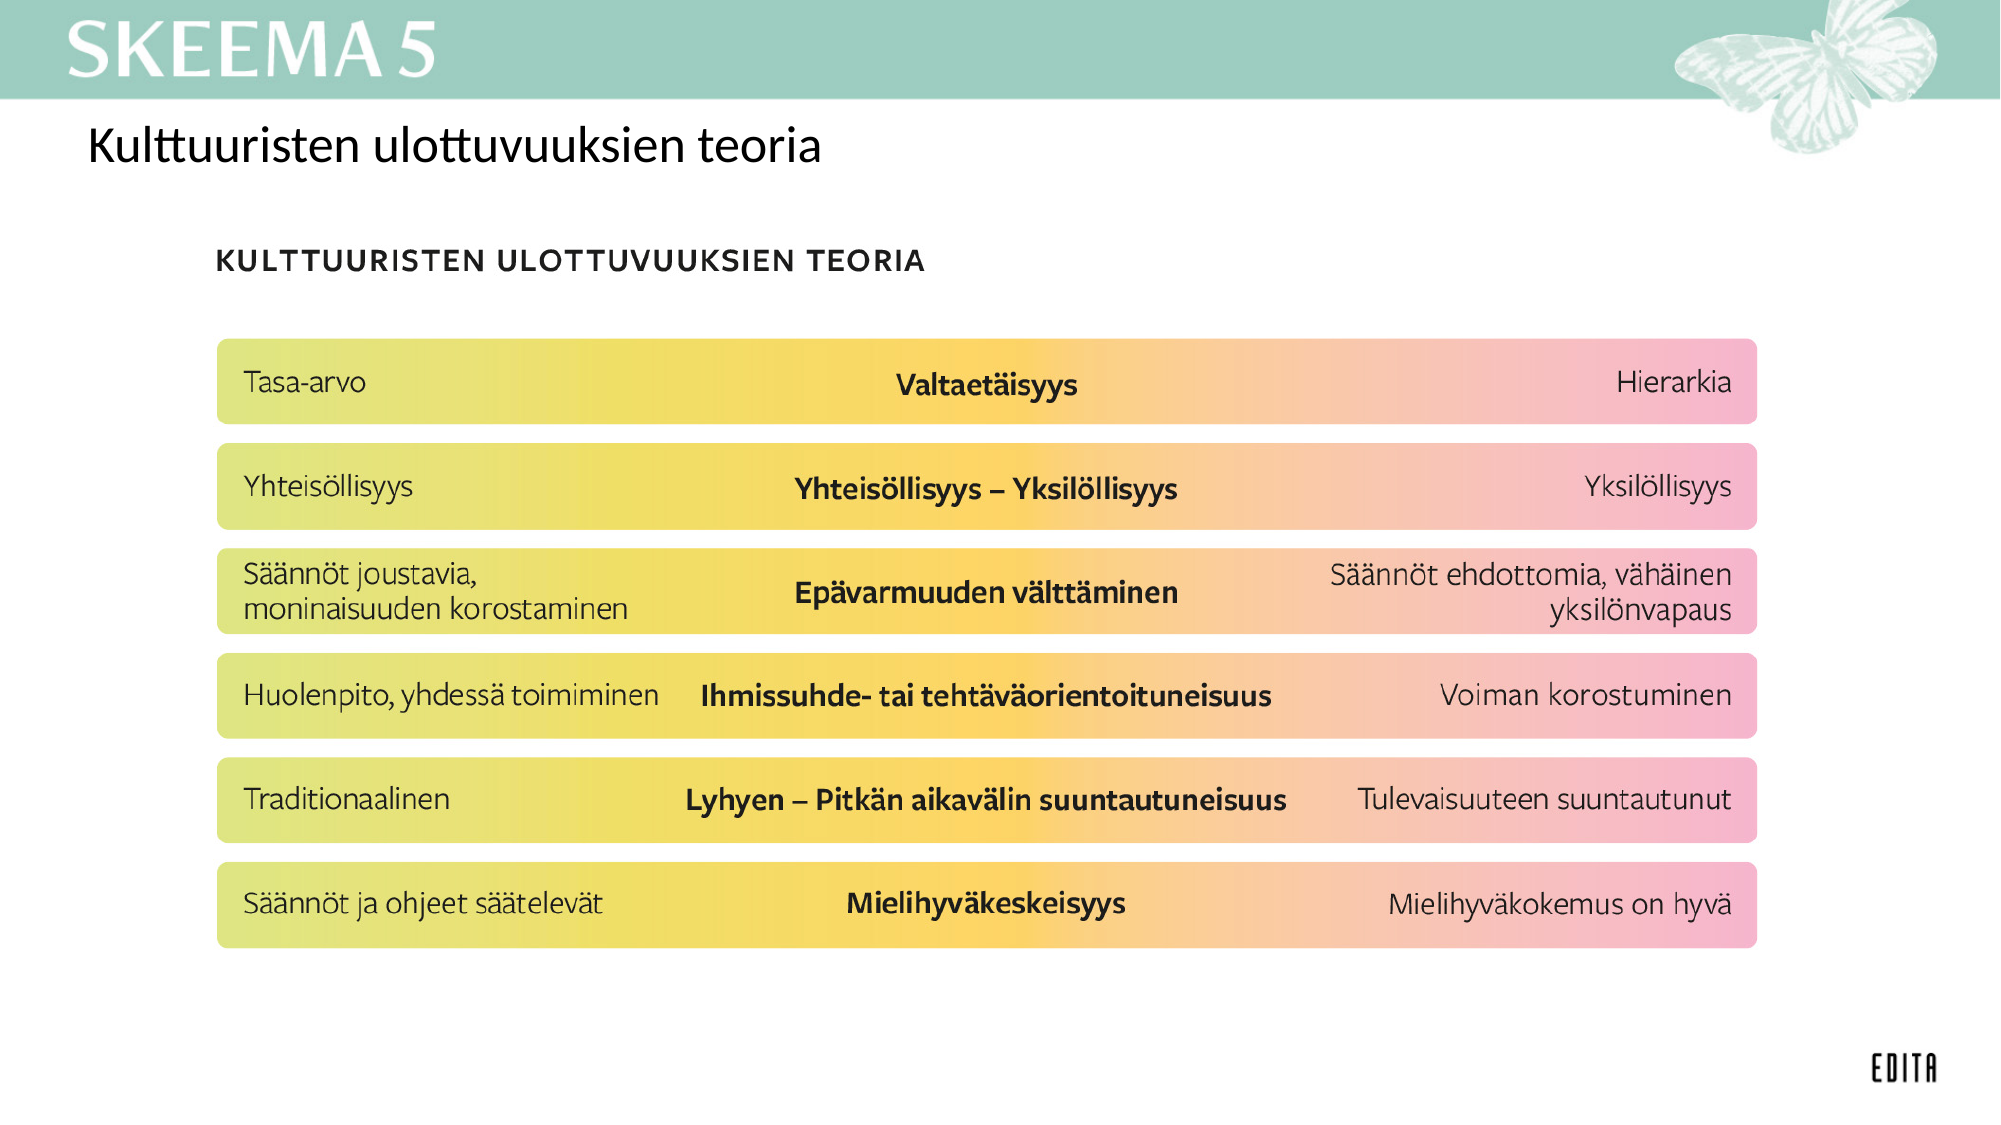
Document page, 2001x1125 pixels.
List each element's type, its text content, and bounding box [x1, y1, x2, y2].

title Kulttuuristen ulottuvuuksien teoria [68, 97, 1932, 223]
picture [0, 0, 2001, 1125]
